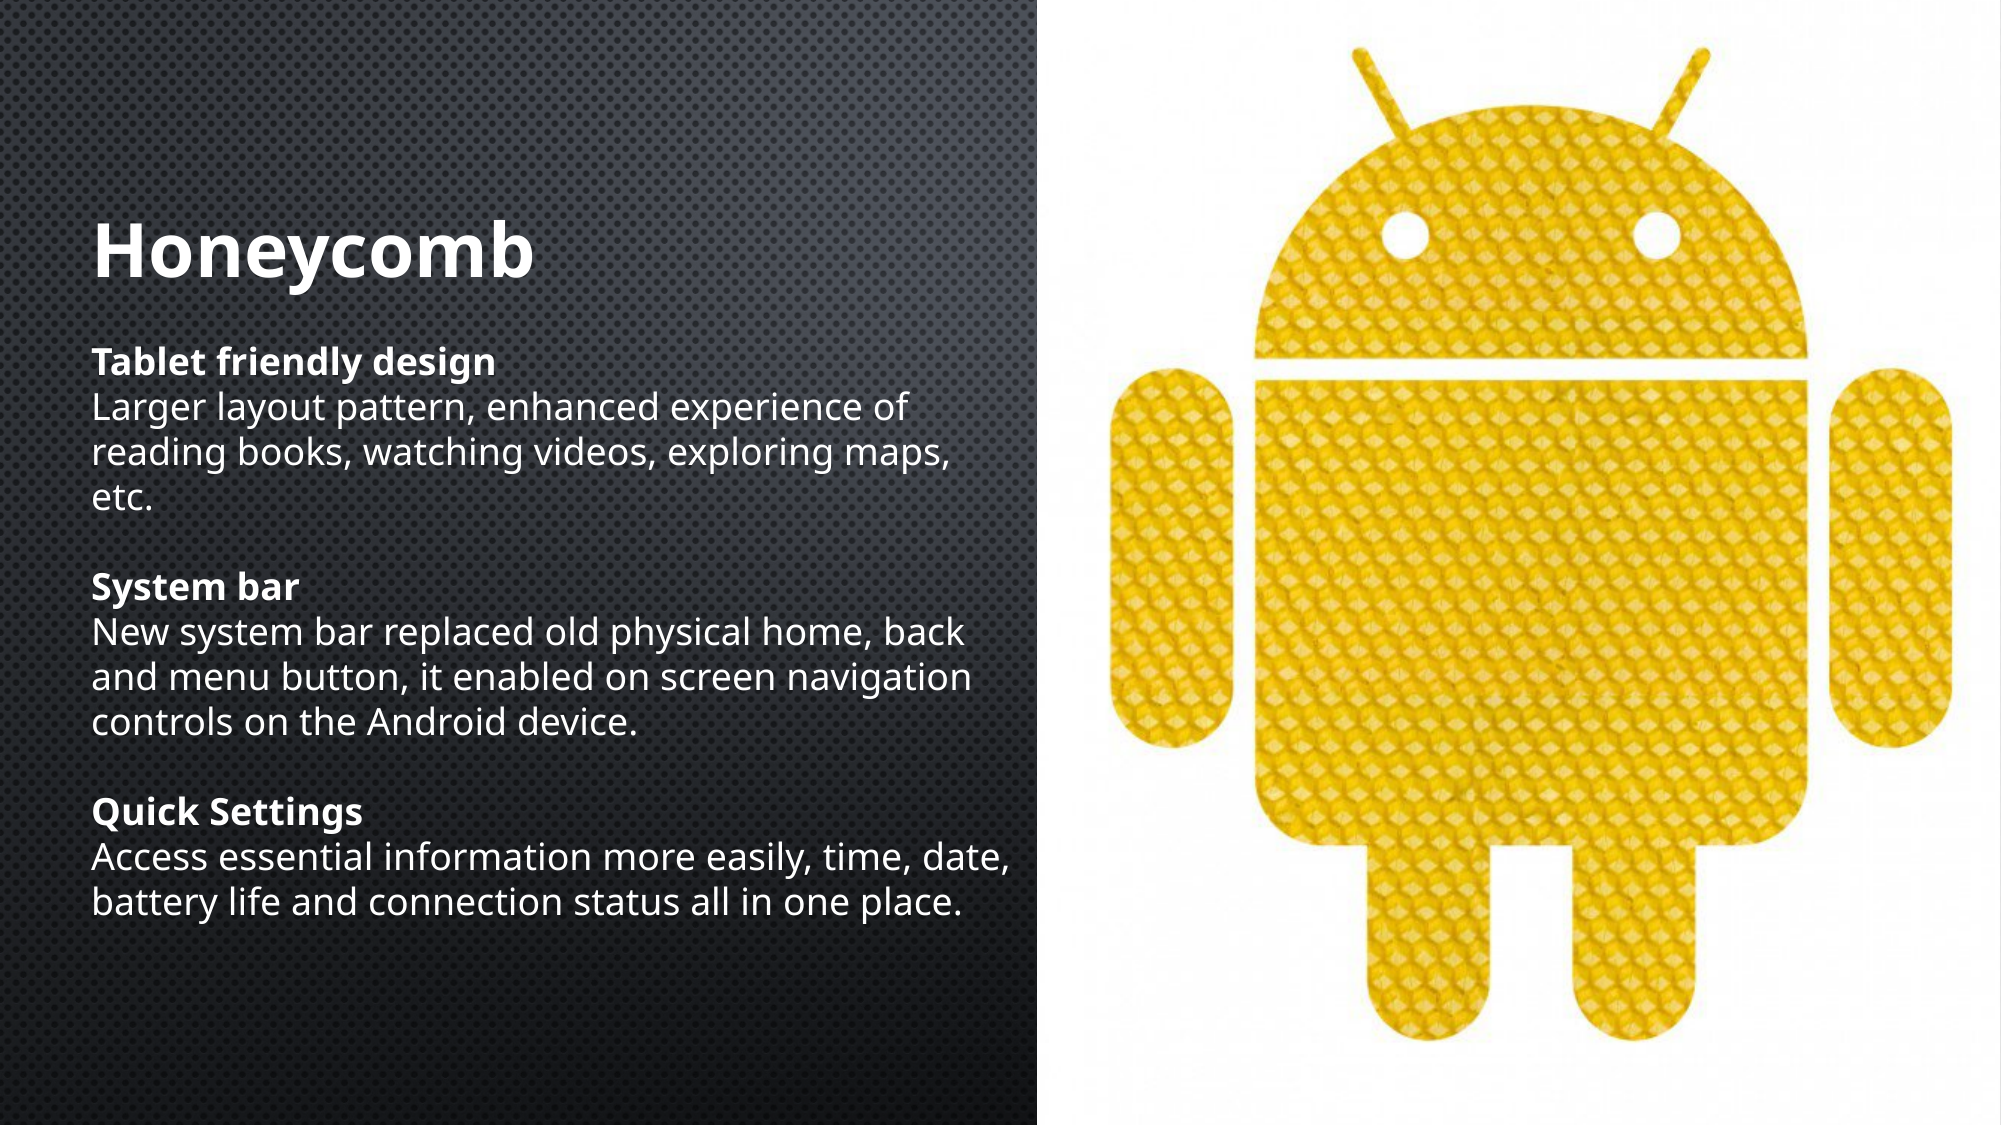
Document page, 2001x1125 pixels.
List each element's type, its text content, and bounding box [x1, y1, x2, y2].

picture [1037, 0, 2000, 1125]
text_box Honeycomb Tablet friendly design Larger layout pattern, enhanced experience of reading books, watching videos, exploring maps, etc. System bar New system bar replaced old physical home, back and menu button, it enabled on screen navigation controls on the Android device. Quick Settings Access essential information more easily, time, date, battery life and connection status all in one place. [76, 195, 1037, 930]
